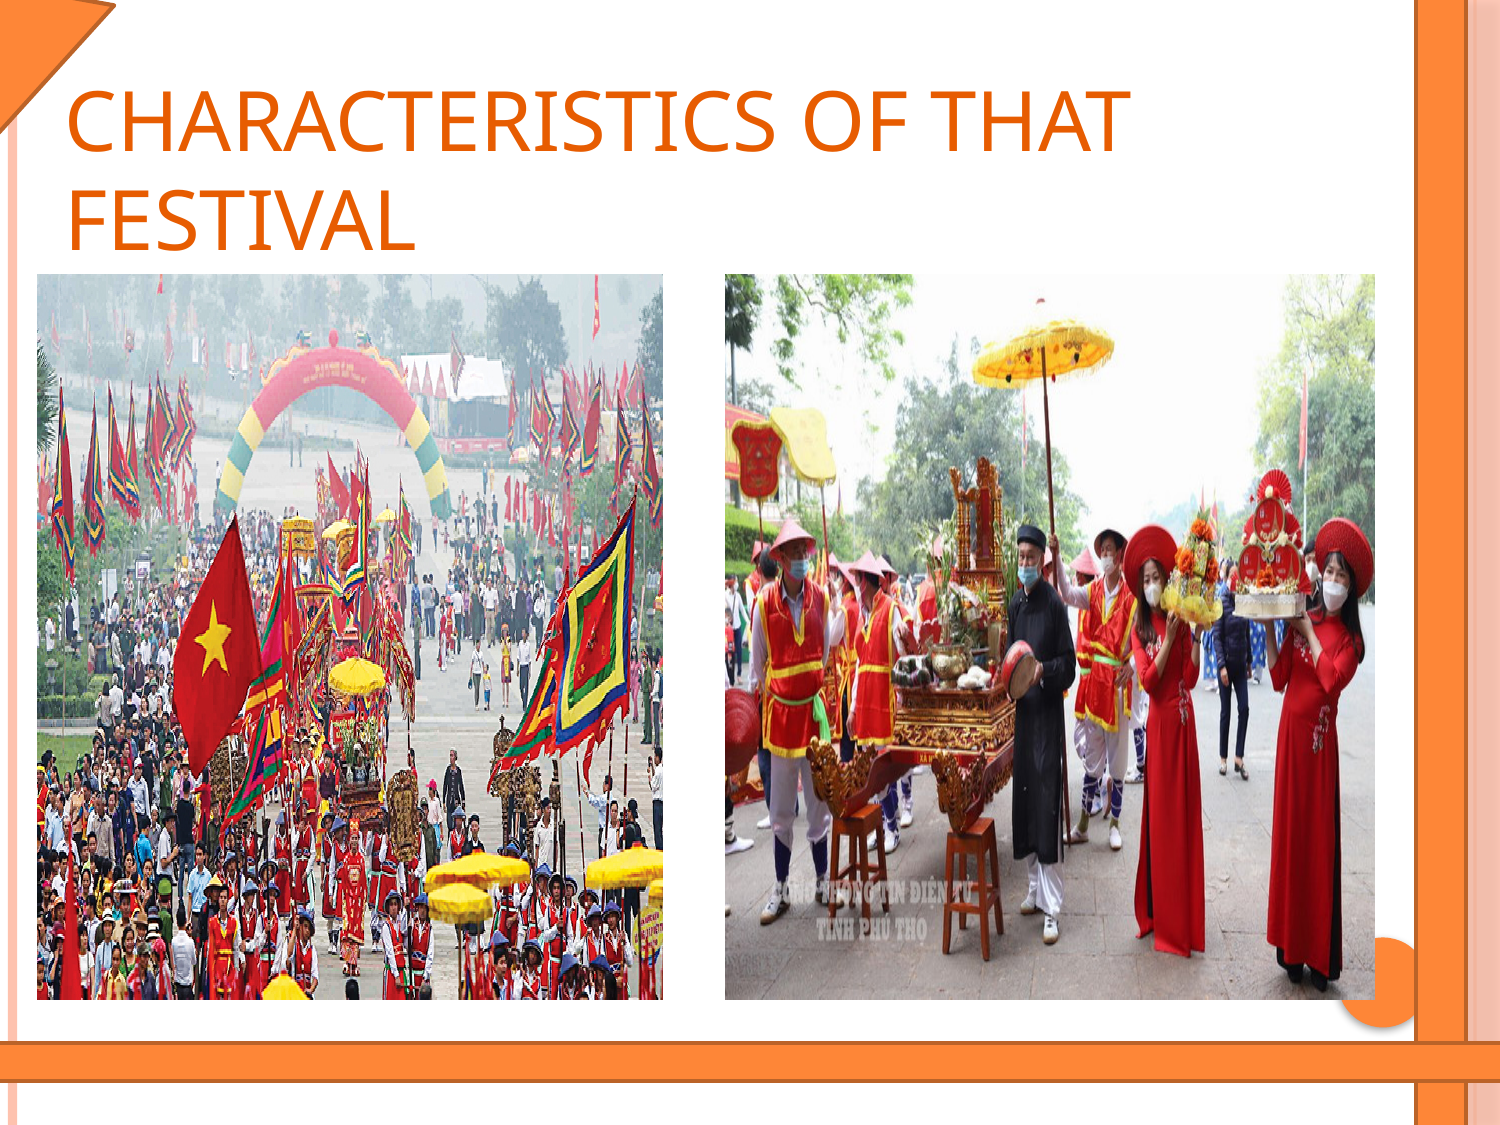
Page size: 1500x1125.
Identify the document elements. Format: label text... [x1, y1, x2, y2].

text_box [1414, 1083, 1468, 1125]
title Characteristics of that festival [50, 75, 1375, 275]
text_box [1414, 0, 1468, 1041]
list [724, 274, 1376, 1001]
text_box [0, 1041, 1500, 1083]
text_box [0, 0, 117, 135]
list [36, 274, 663, 1001]
